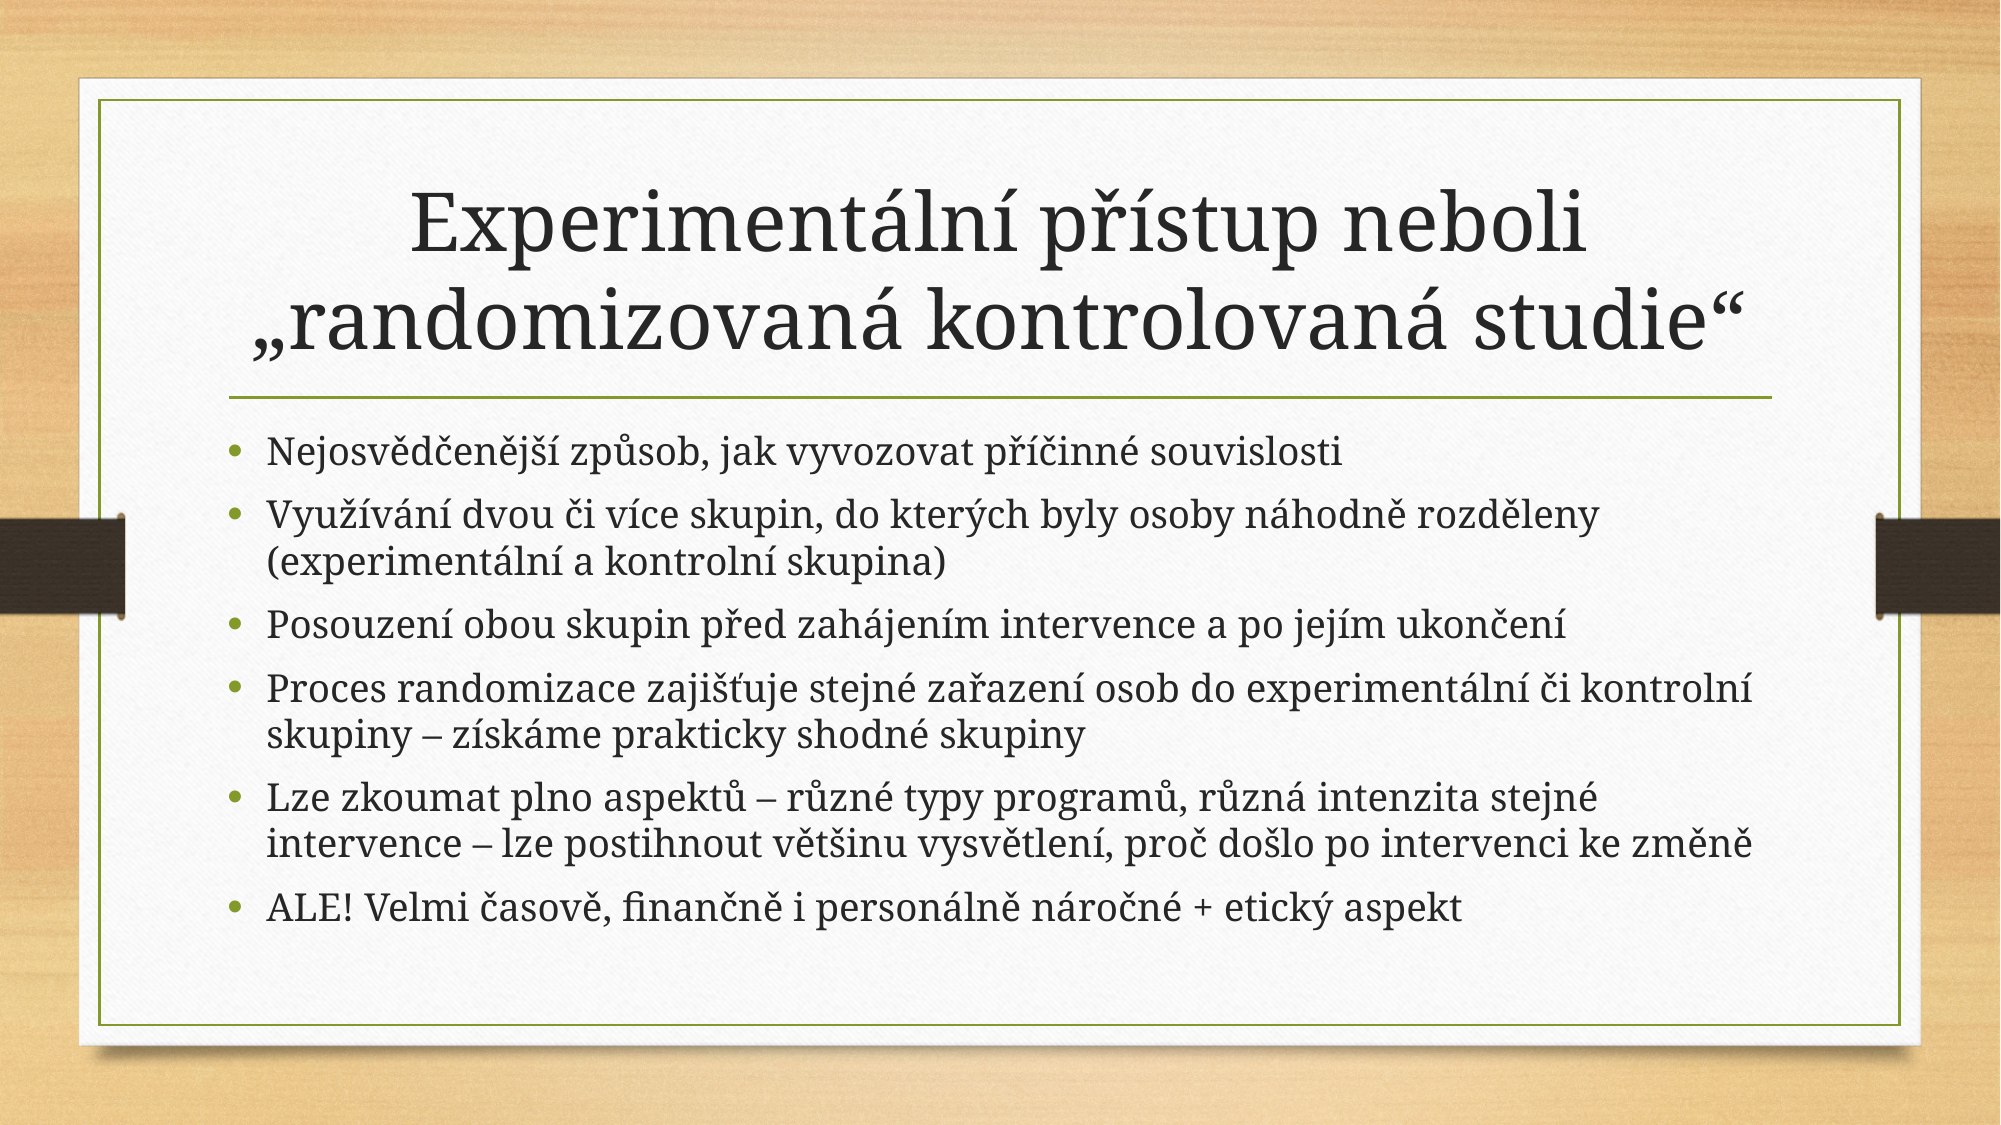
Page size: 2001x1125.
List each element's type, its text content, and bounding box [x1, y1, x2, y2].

title Experimentální přístup neboli „randomizovaná kontrolovaná studie“ [212, 161, 1788, 375]
picture [0, 0, 2001, 1125]
list Nejosvědčenější způsob, jak vyvozovat příčinné souvislosti Využívání dvou či více skupin, do kterých byly osoby náhodně rozděleny (experimentální a kontrolní skupina) Posouzení obou skupin před zahájením intervence a po jejím ukončení Proces randomizace zajišťuje stejné zařazení osob do experimentální či kontrolní skupiny – získáme prakticky shodné skupiny Lze zkoumat plno aspektů – různé typy programů, různá intenzita stejné intervence – lze postihnout většinu vysvětlení, proč došlo po intervenci ke změně ALE! Velmi časově, finančně i personálně náročné + etický aspekt [212, 419, 1788, 964]
